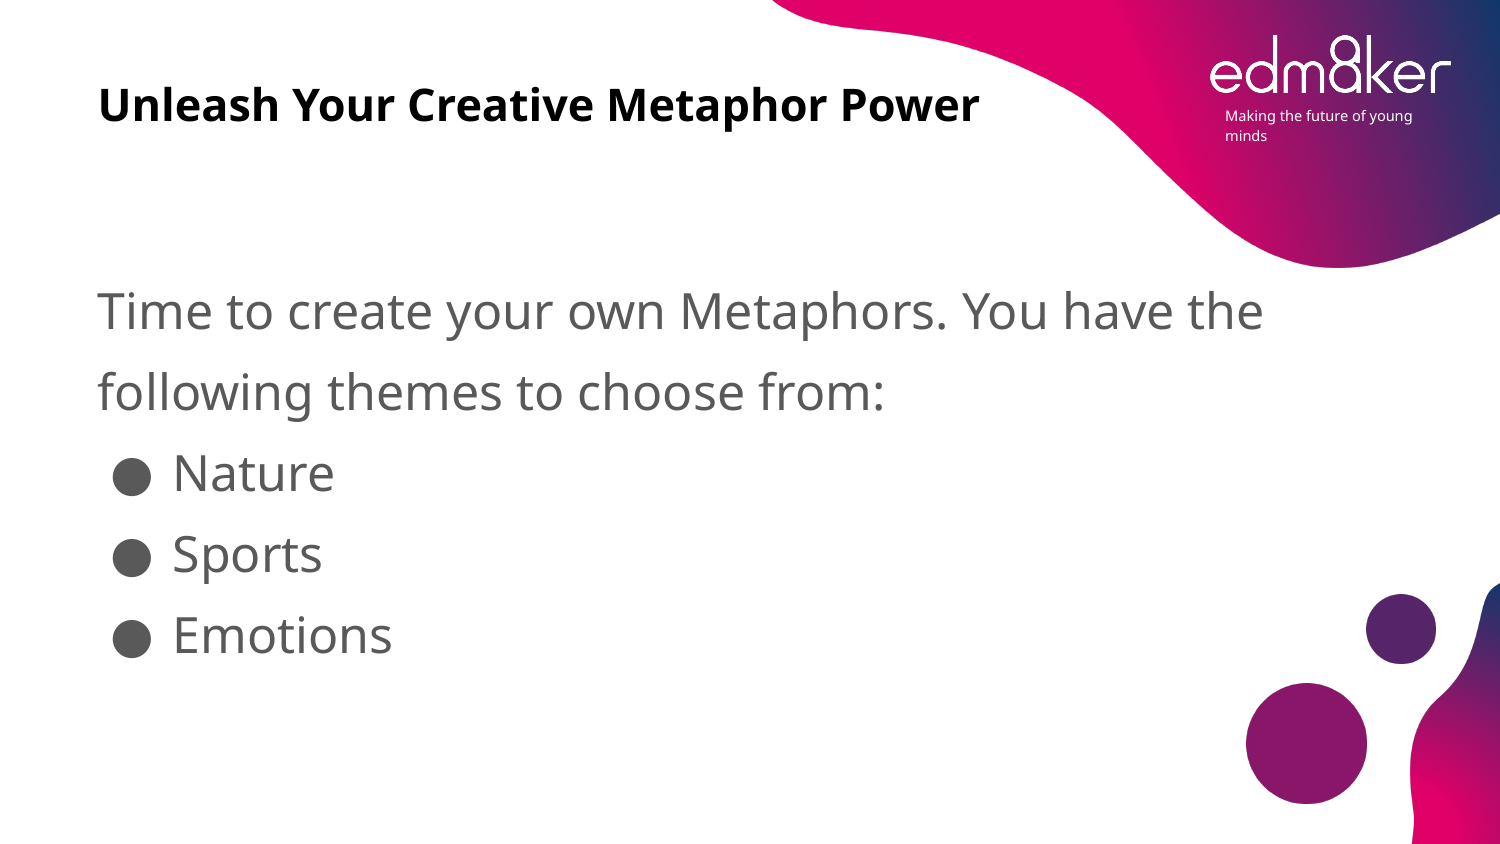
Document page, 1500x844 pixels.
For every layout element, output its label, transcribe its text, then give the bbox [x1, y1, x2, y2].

picture [1367, 560, 1500, 844]
picture [752, 0, 1500, 268]
title Unleash Your Creative Metaphor Power [82, 61, 1003, 190]
picture [1246, 758, 1367, 804]
list Time to create your own Metaphors. You have the following themes to choose from: Nature Sports Emotions [82, 243, 1367, 758]
